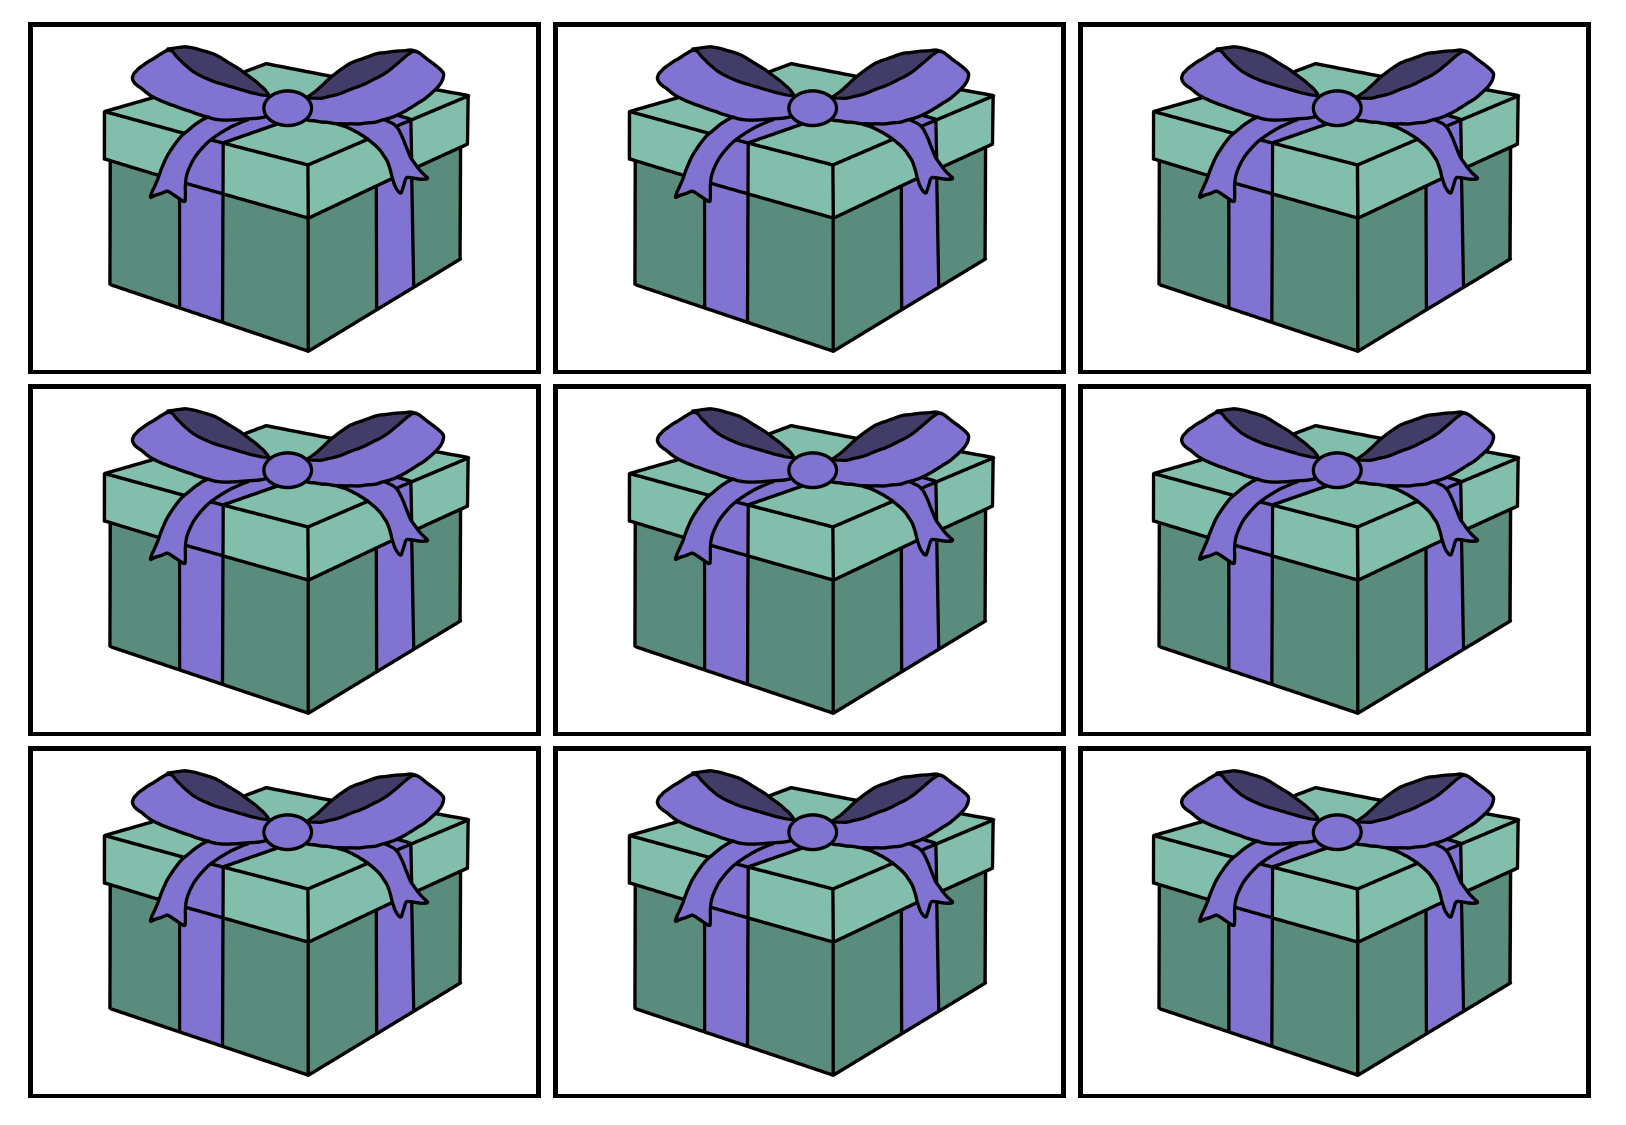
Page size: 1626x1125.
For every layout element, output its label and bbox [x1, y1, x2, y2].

text_box [30, 24, 1589, 1097]
